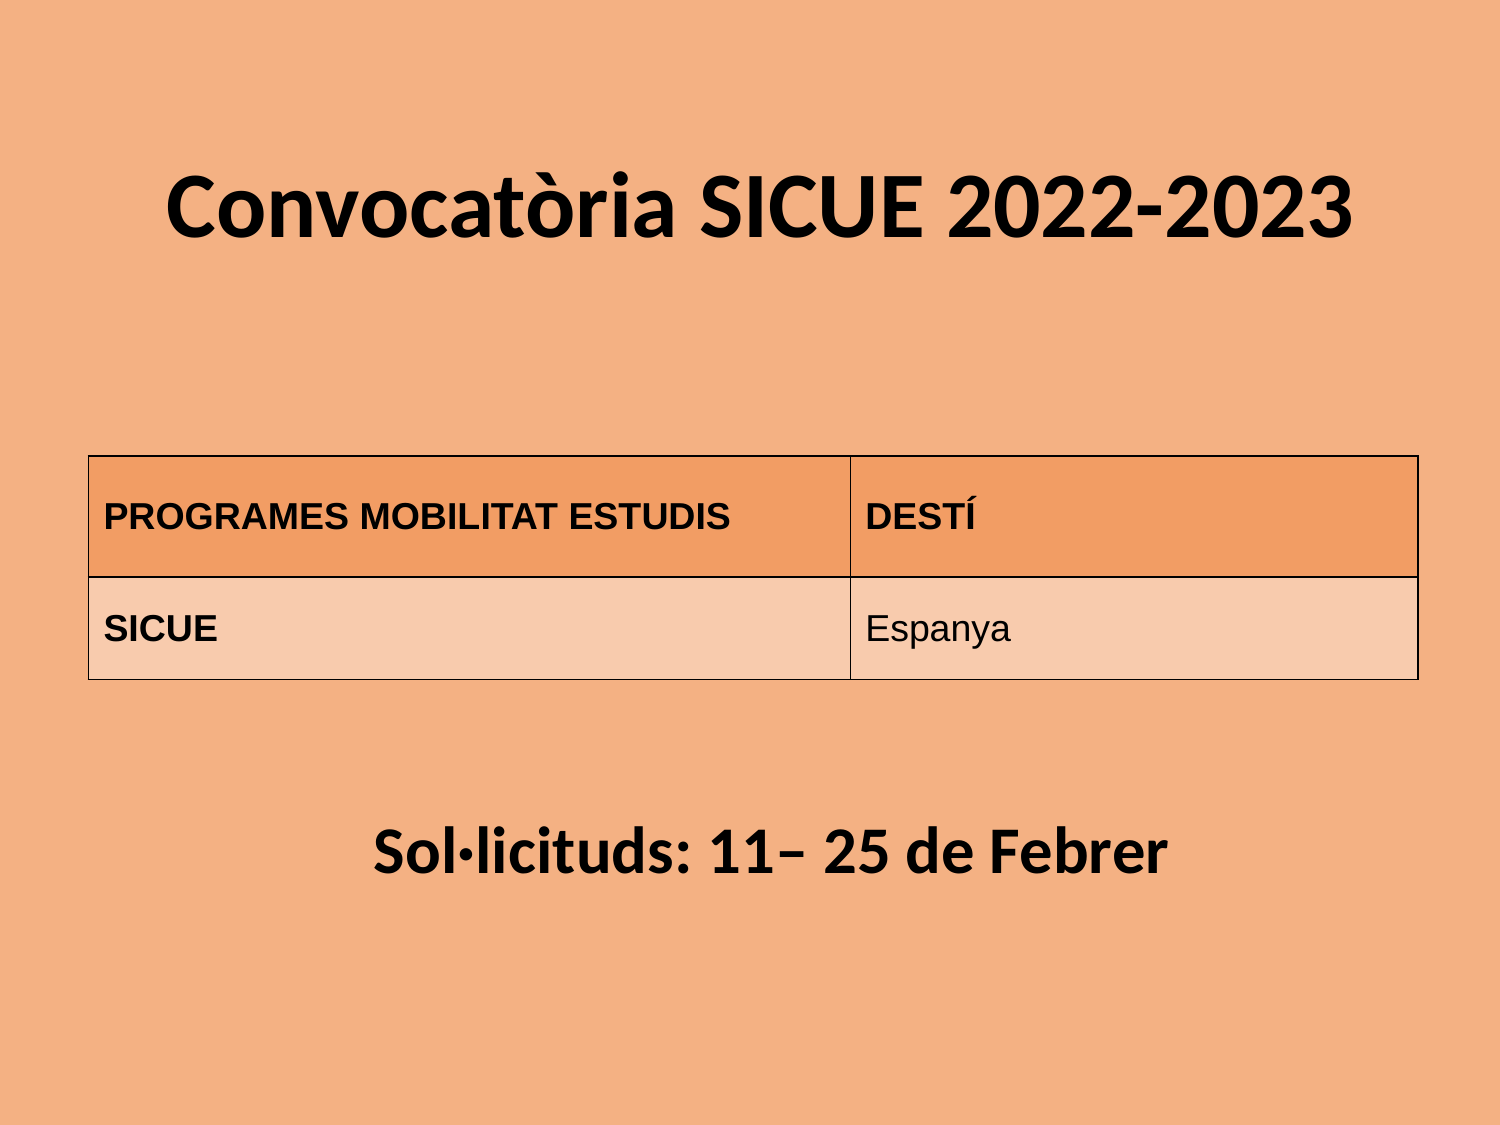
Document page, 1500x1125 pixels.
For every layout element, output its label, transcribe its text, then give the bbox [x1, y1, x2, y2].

table_header PROGRAMES MOBILITAT ESTUDIS [89, 457, 850, 576]
text_box Convocatòria SICUE 2022-2023 [76, 148, 1446, 396]
table_cell SICUE [89, 578, 850, 679]
text_box Sol·licituds: 11– 25 de Febrer [76, 822, 1317, 988]
table_cell Espanya [851, 578, 1417, 679]
table_header DESTÍ [851, 457, 1417, 576]
